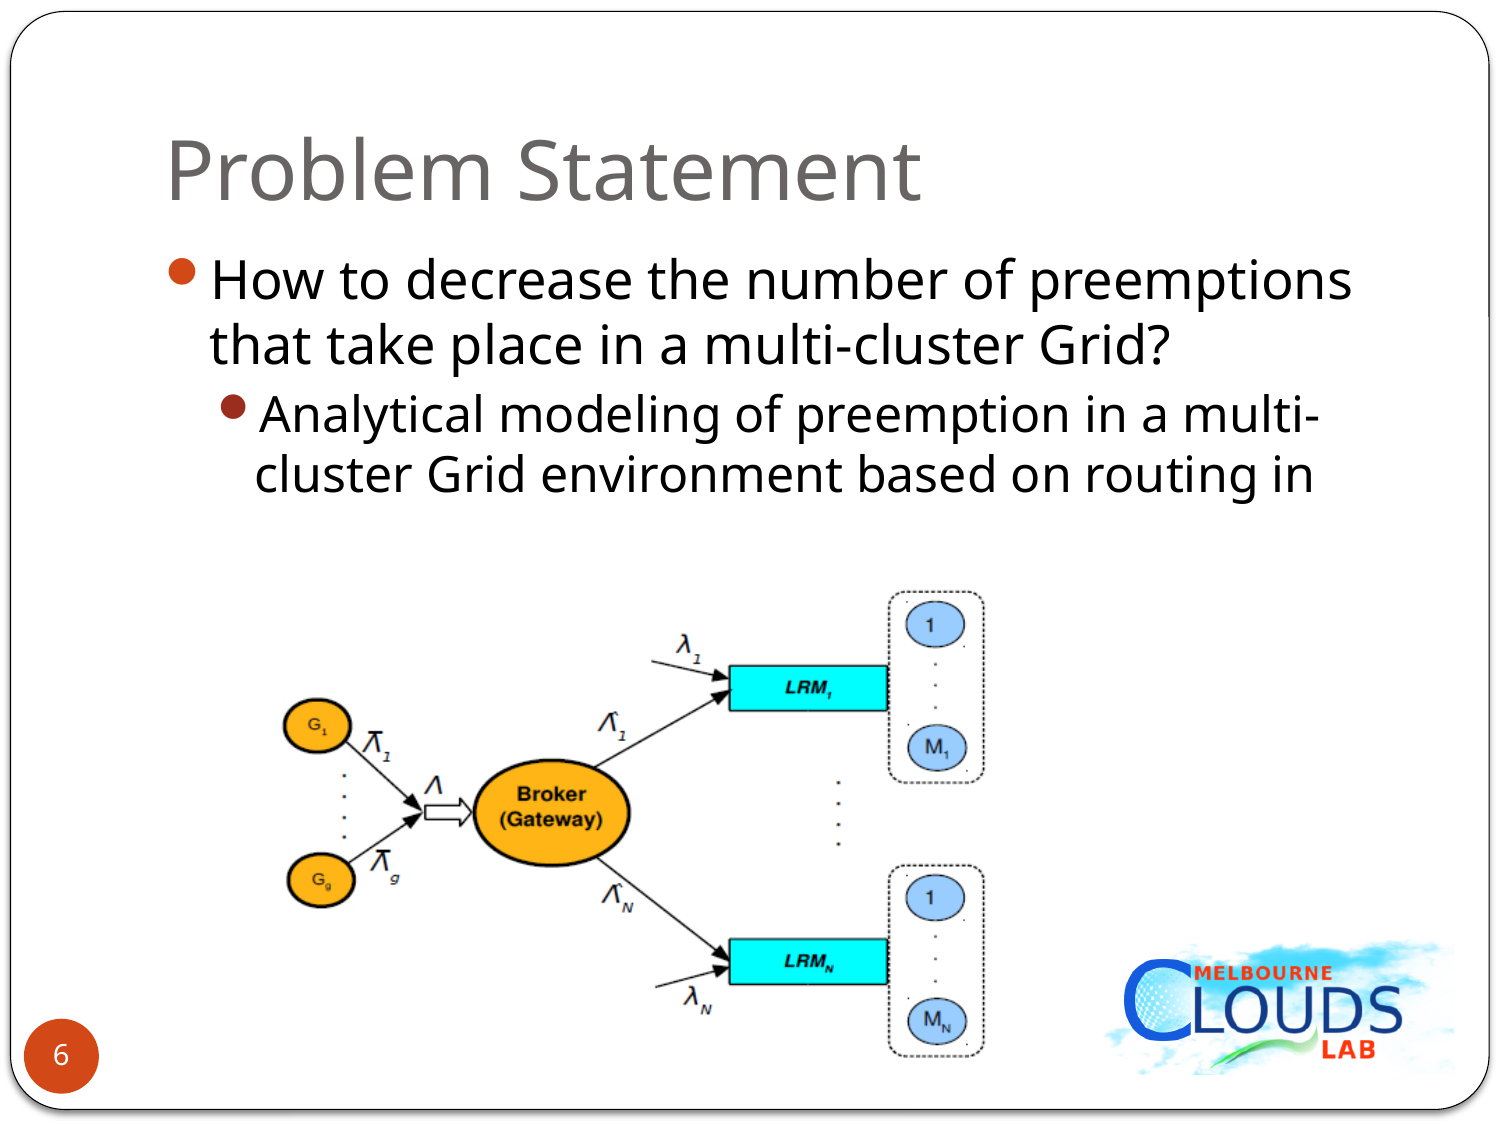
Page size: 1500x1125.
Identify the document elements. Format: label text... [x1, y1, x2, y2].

picture [1087, 937, 1455, 1076]
title Problem Statement [150, 45, 1425, 233]
slide_number 6 [23, 1018, 99, 1094]
picture [224, 512, 1051, 1097]
list How to decrease the number of preemptions that take place in a multi-cluster Grid? Analytical modeling of preemption in a multi-cluster Grid environment based on routing in parallel queues [150, 237, 1425, 988]
